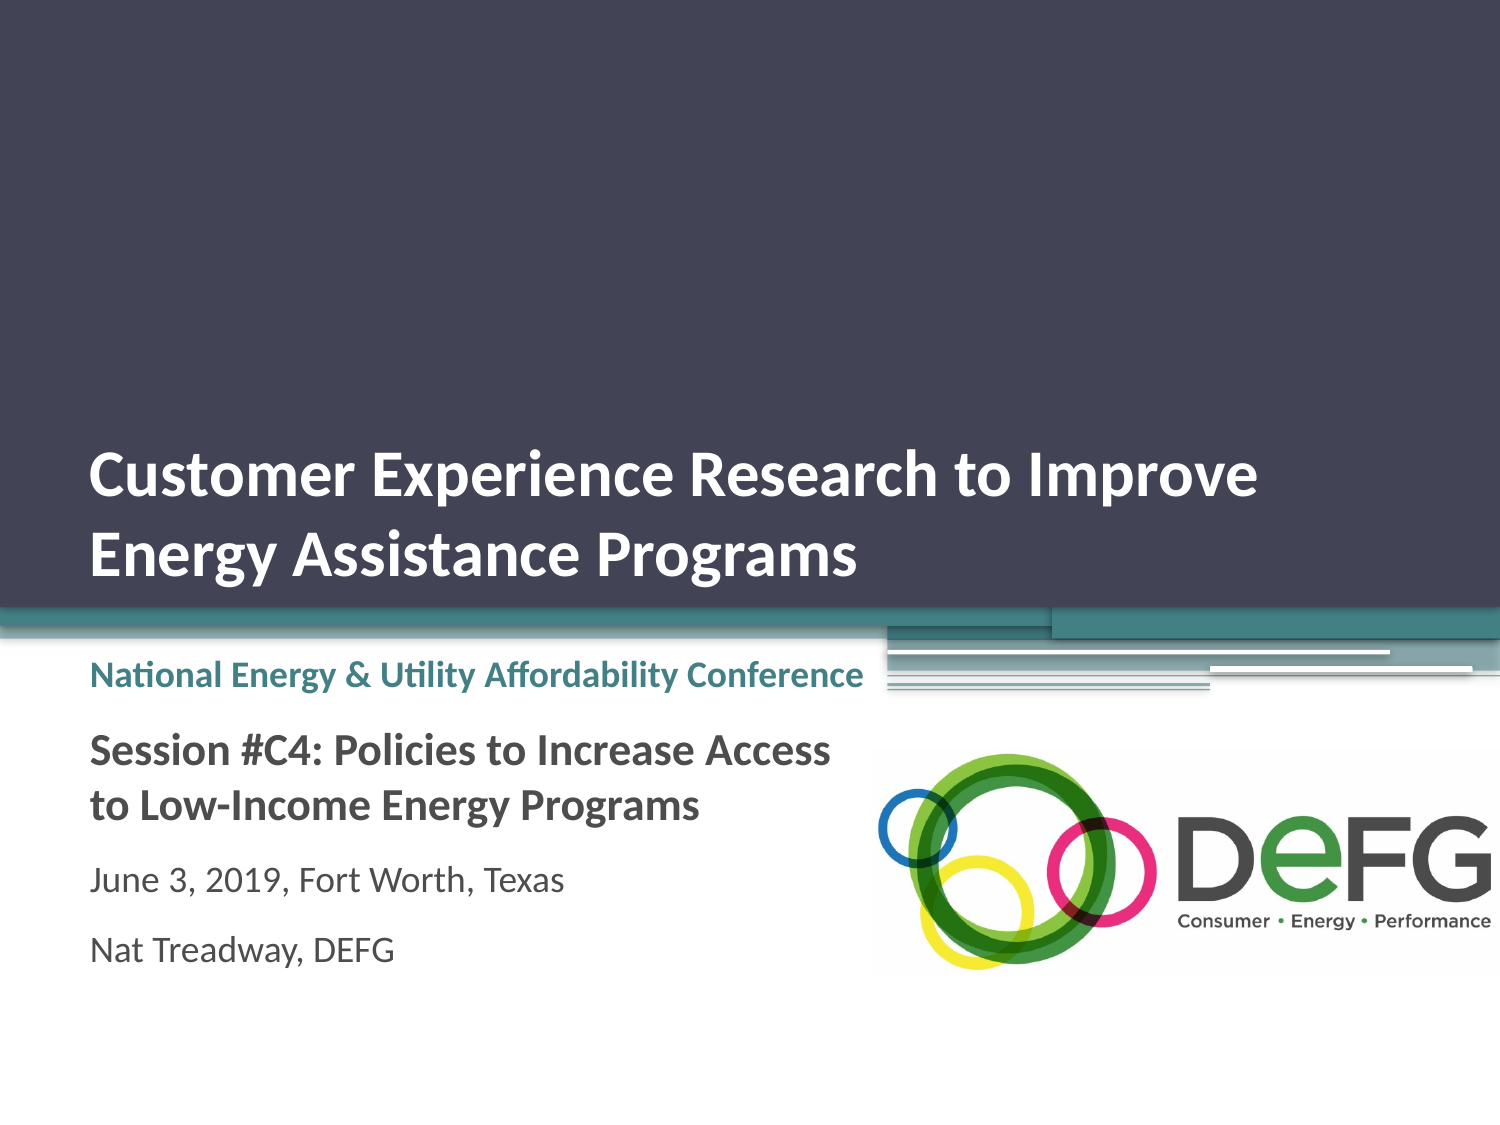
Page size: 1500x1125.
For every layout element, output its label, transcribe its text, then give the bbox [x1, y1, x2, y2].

picture [869, 749, 1500, 976]
subtitle National Energy & Utility Affordability Conference Session #C4: Policies to Increase Access to Low-Income Energy Programs June 3, 2019, Fort Worth, Texas Nat Treadway, DEFG [75, 642, 888, 1018]
title Customer Experience Research to Improve Energy Assistance Programs [75, 420, 1463, 600]
